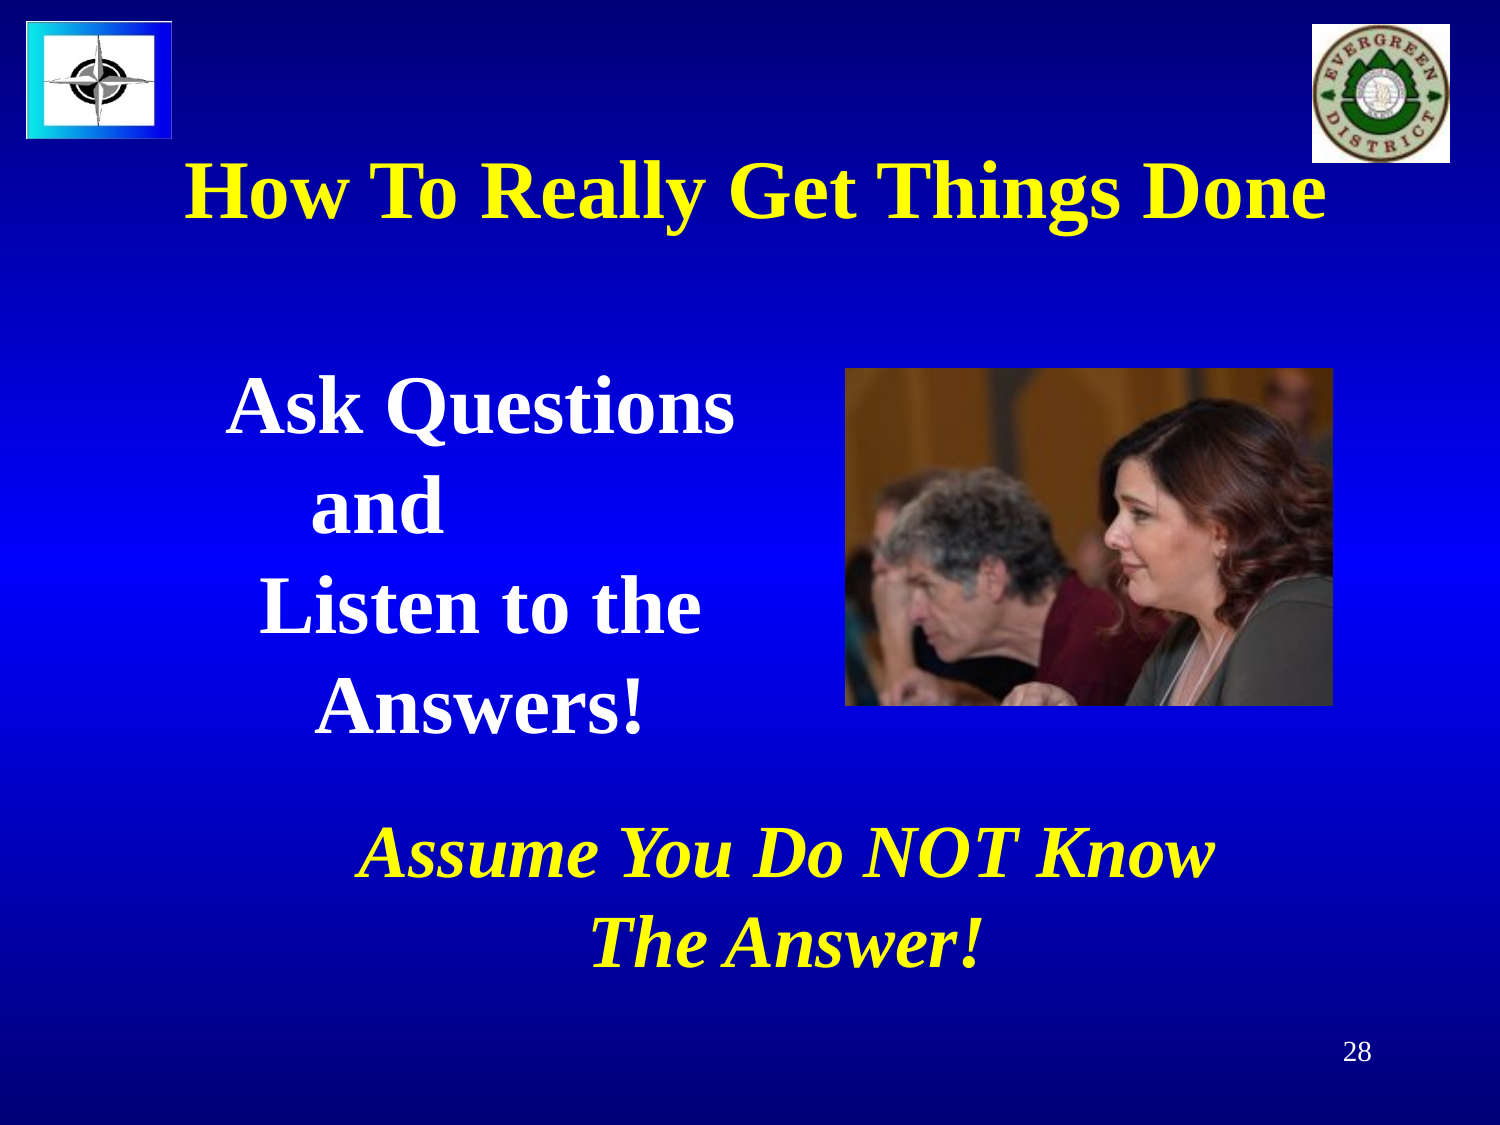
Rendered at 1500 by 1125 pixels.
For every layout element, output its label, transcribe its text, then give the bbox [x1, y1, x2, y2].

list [845, 368, 1333, 706]
picture [26, 21, 172, 139]
picture [1312, 24, 1450, 91]
slide_number 28 [1074, 1025, 1388, 1100]
text_box Ask Questions and Listen to the Answers! [174, 342, 788, 758]
text_box Assume You Do NOT Know The Answer! [275, 795, 1300, 990]
title How To Really Get Things Done [50, 91, 1463, 280]
